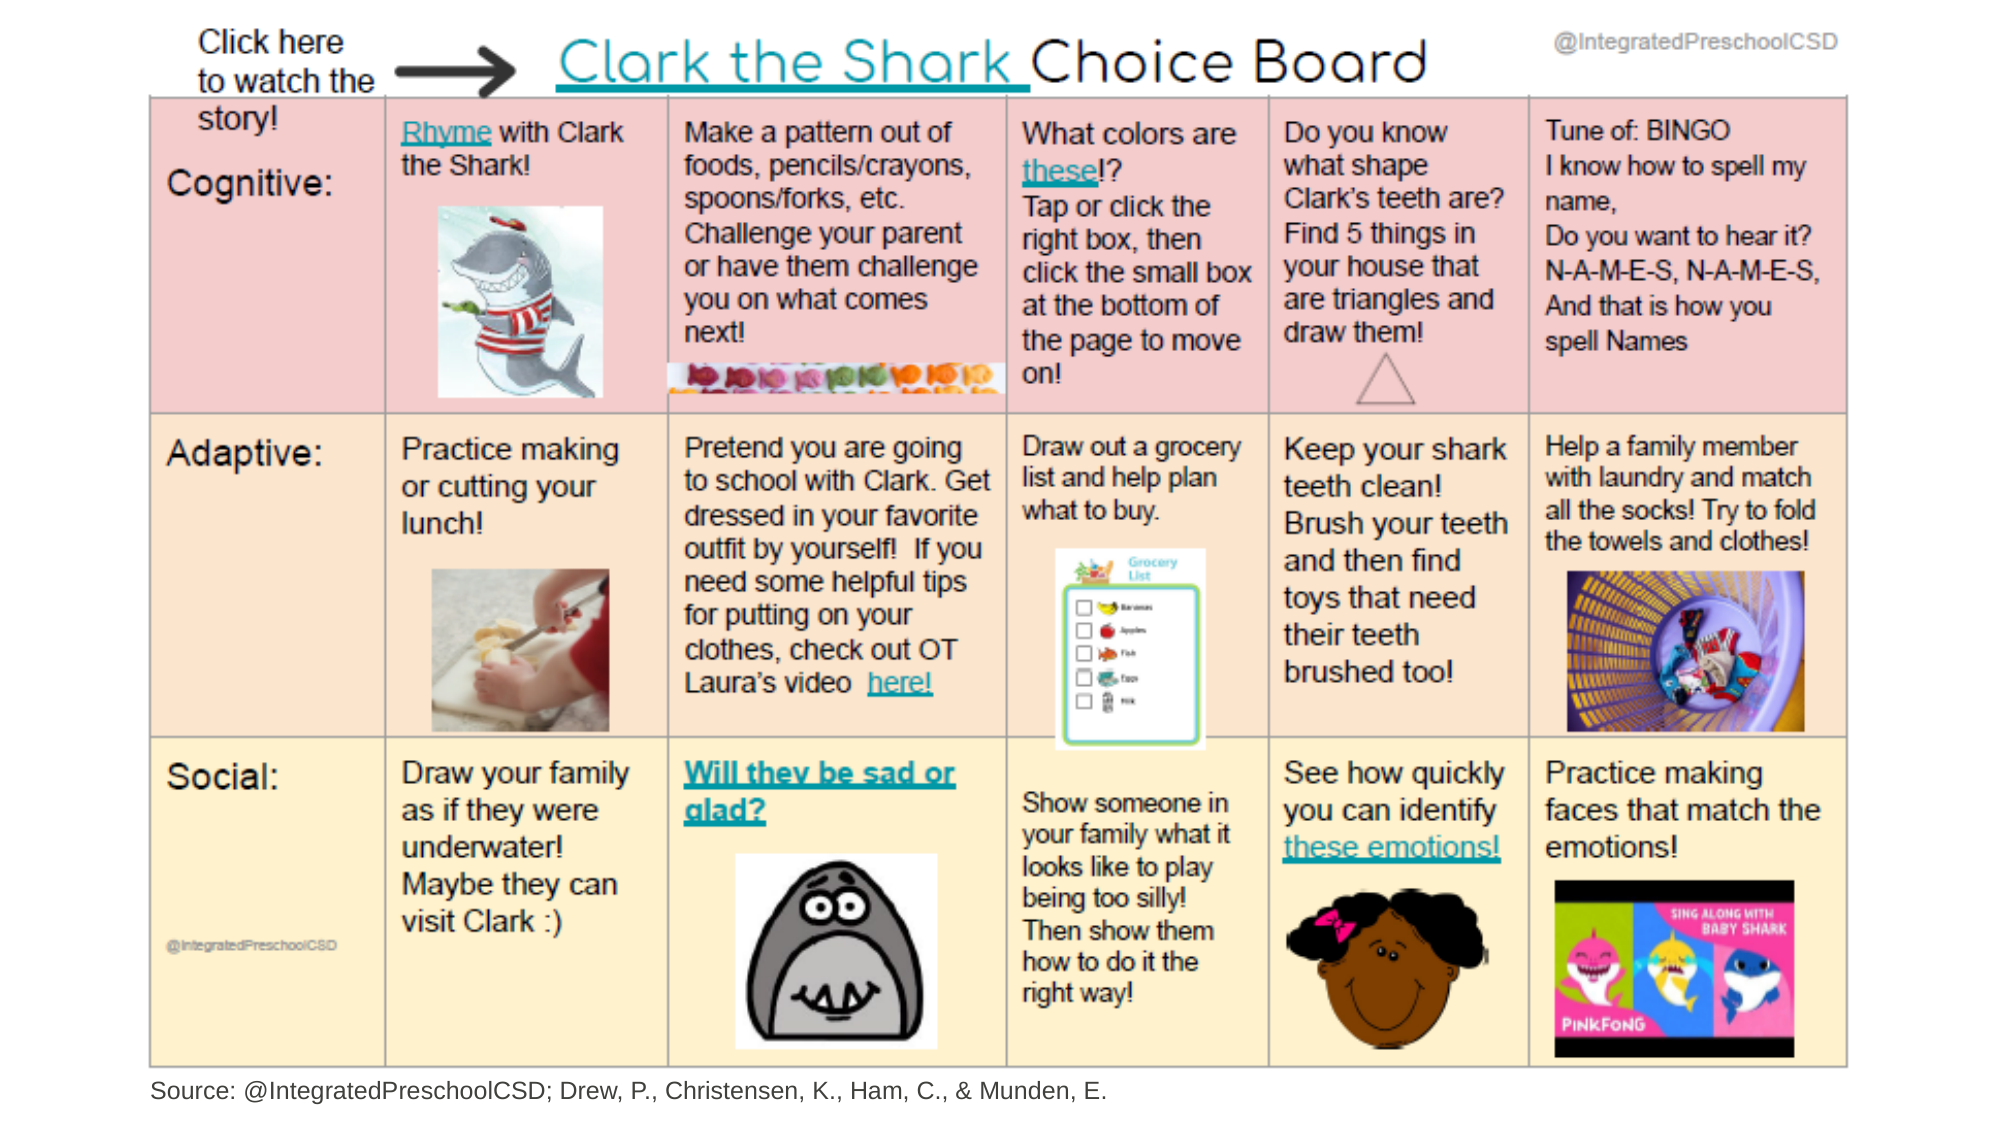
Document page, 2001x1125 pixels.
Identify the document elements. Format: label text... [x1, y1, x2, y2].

text_box Source: @IntegratedPreschoolCSD; Drew, P., Christensen, K., Ham, C., & Munden, E. [135, 1096, 1314, 1113]
picture [134, 0, 1865, 1089]
